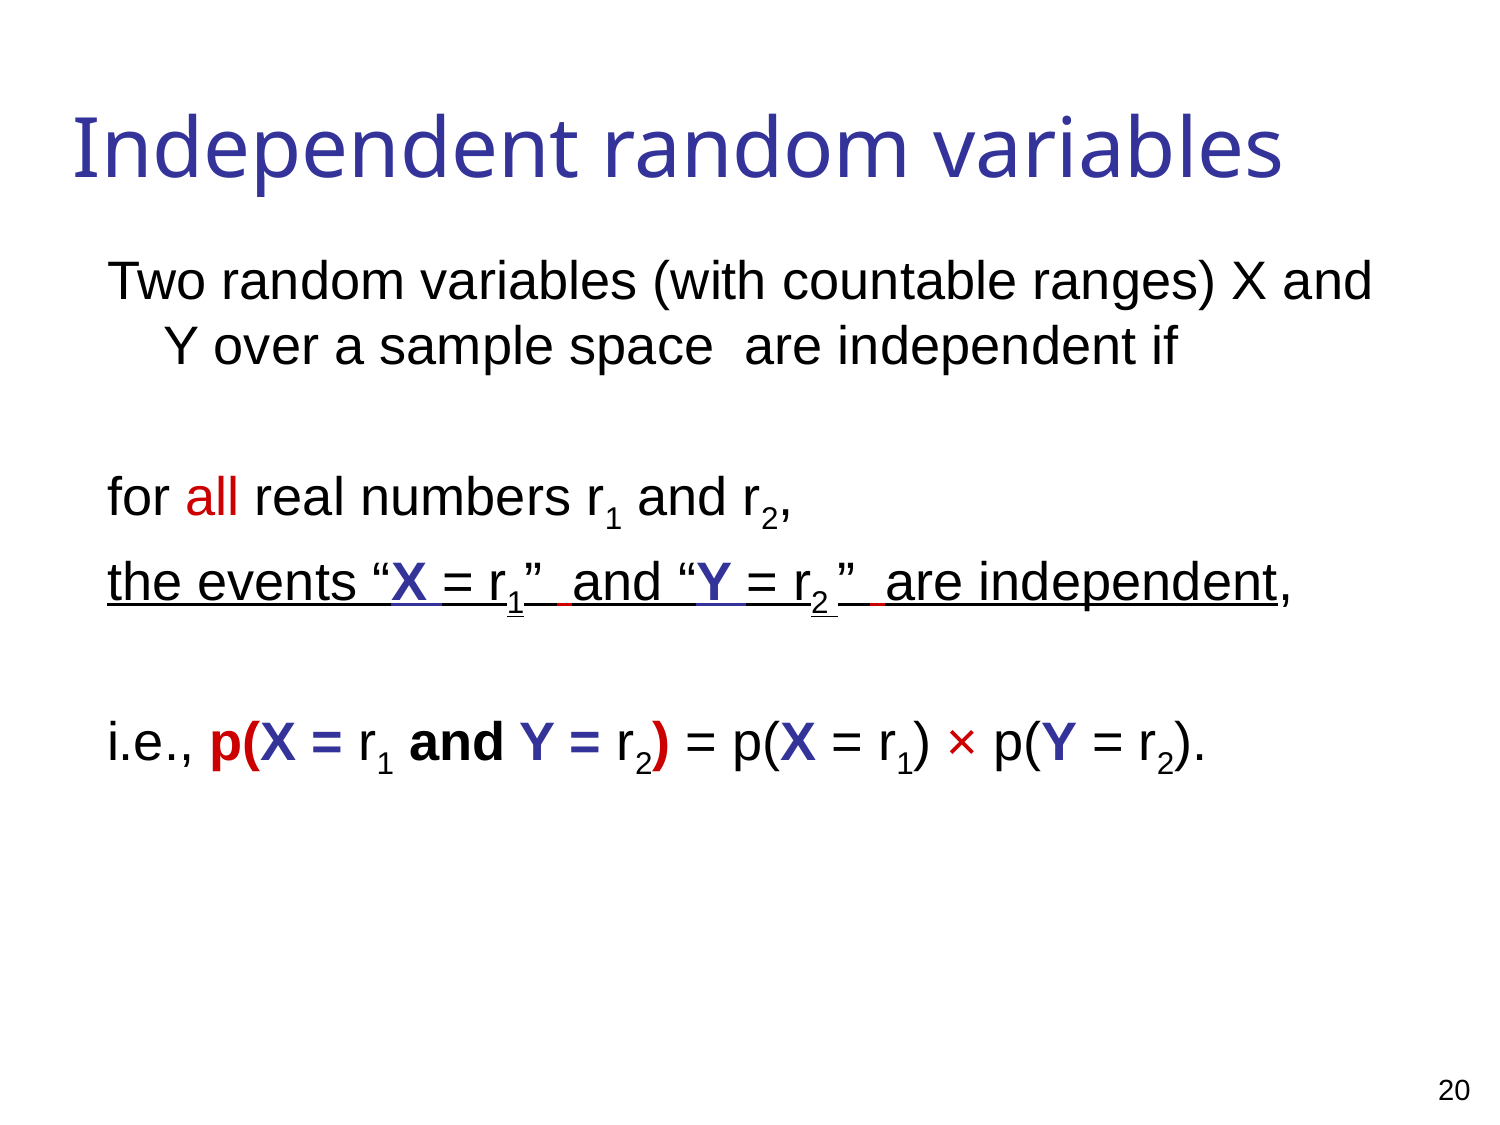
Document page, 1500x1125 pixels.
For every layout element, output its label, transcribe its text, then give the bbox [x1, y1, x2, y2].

title Independent random variables [57, 49, 1409, 238]
